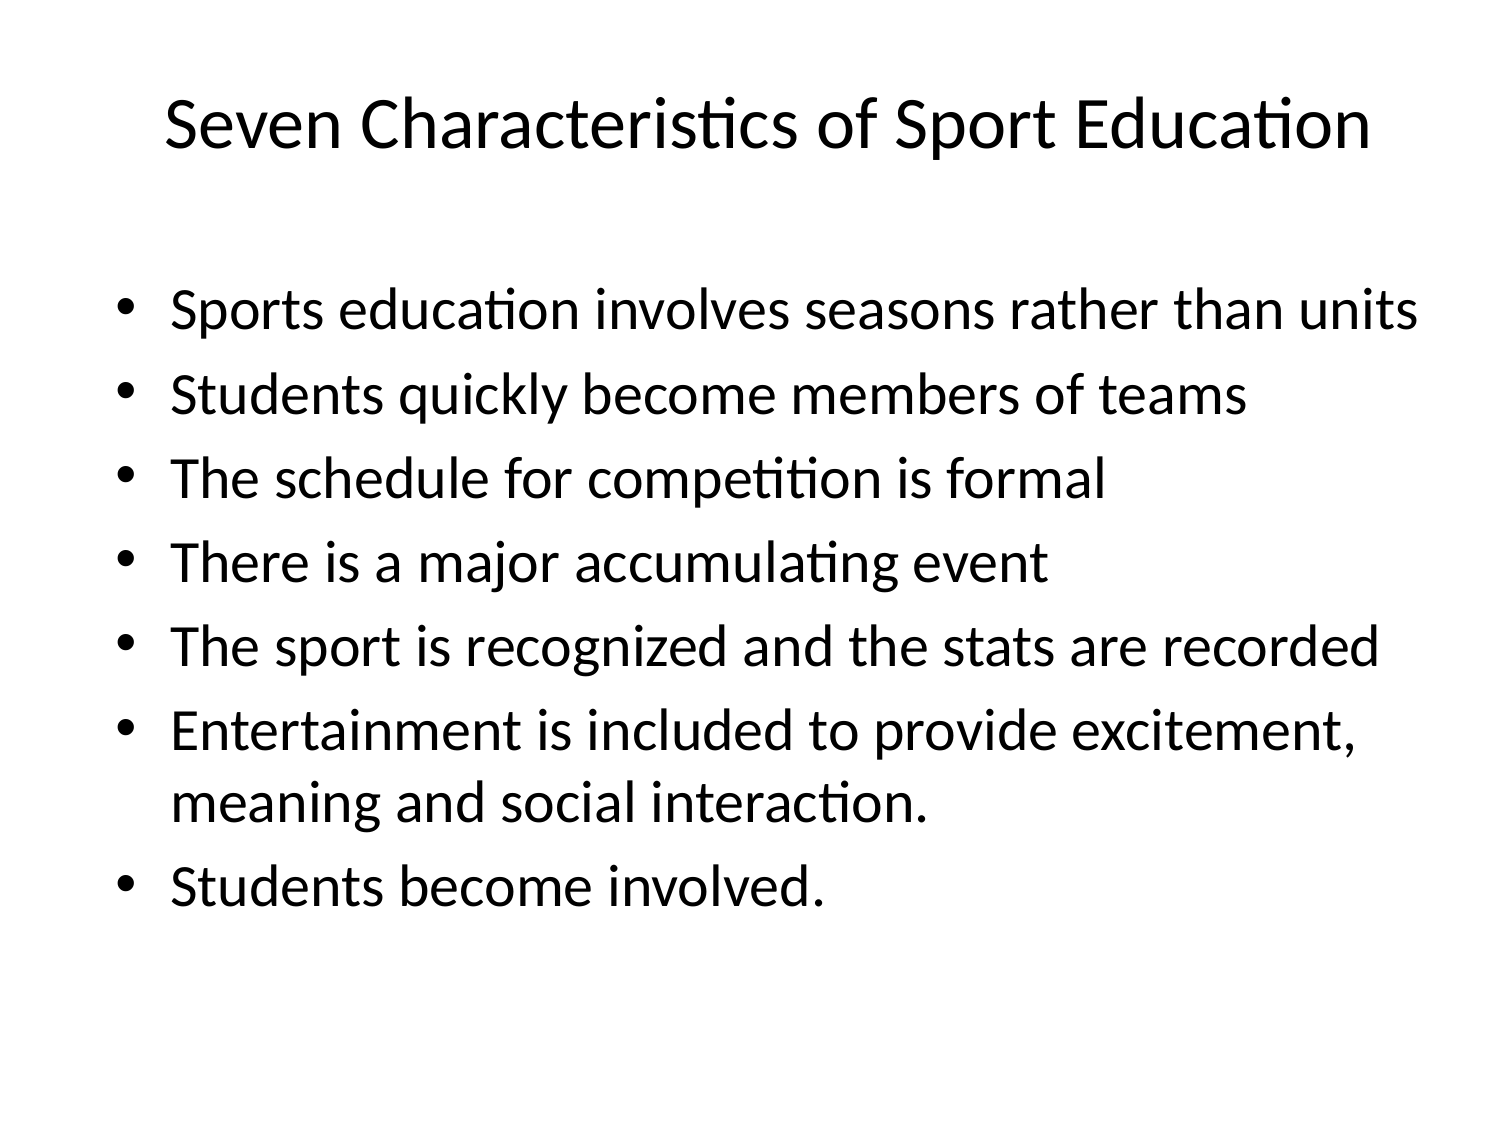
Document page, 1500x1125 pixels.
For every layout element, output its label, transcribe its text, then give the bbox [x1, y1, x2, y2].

list Sports education involves seasons rather than units Students quickly become members of teams The schedule for competition is formal There is a major accumulating event The sport is recognized and the stats are recorded Entertainment is included to provide excitement, meaning and social interaction. Students become involved. [100, 262, 1438, 1000]
title Seven Characteristics of Sport Education [100, 37, 1438, 200]
